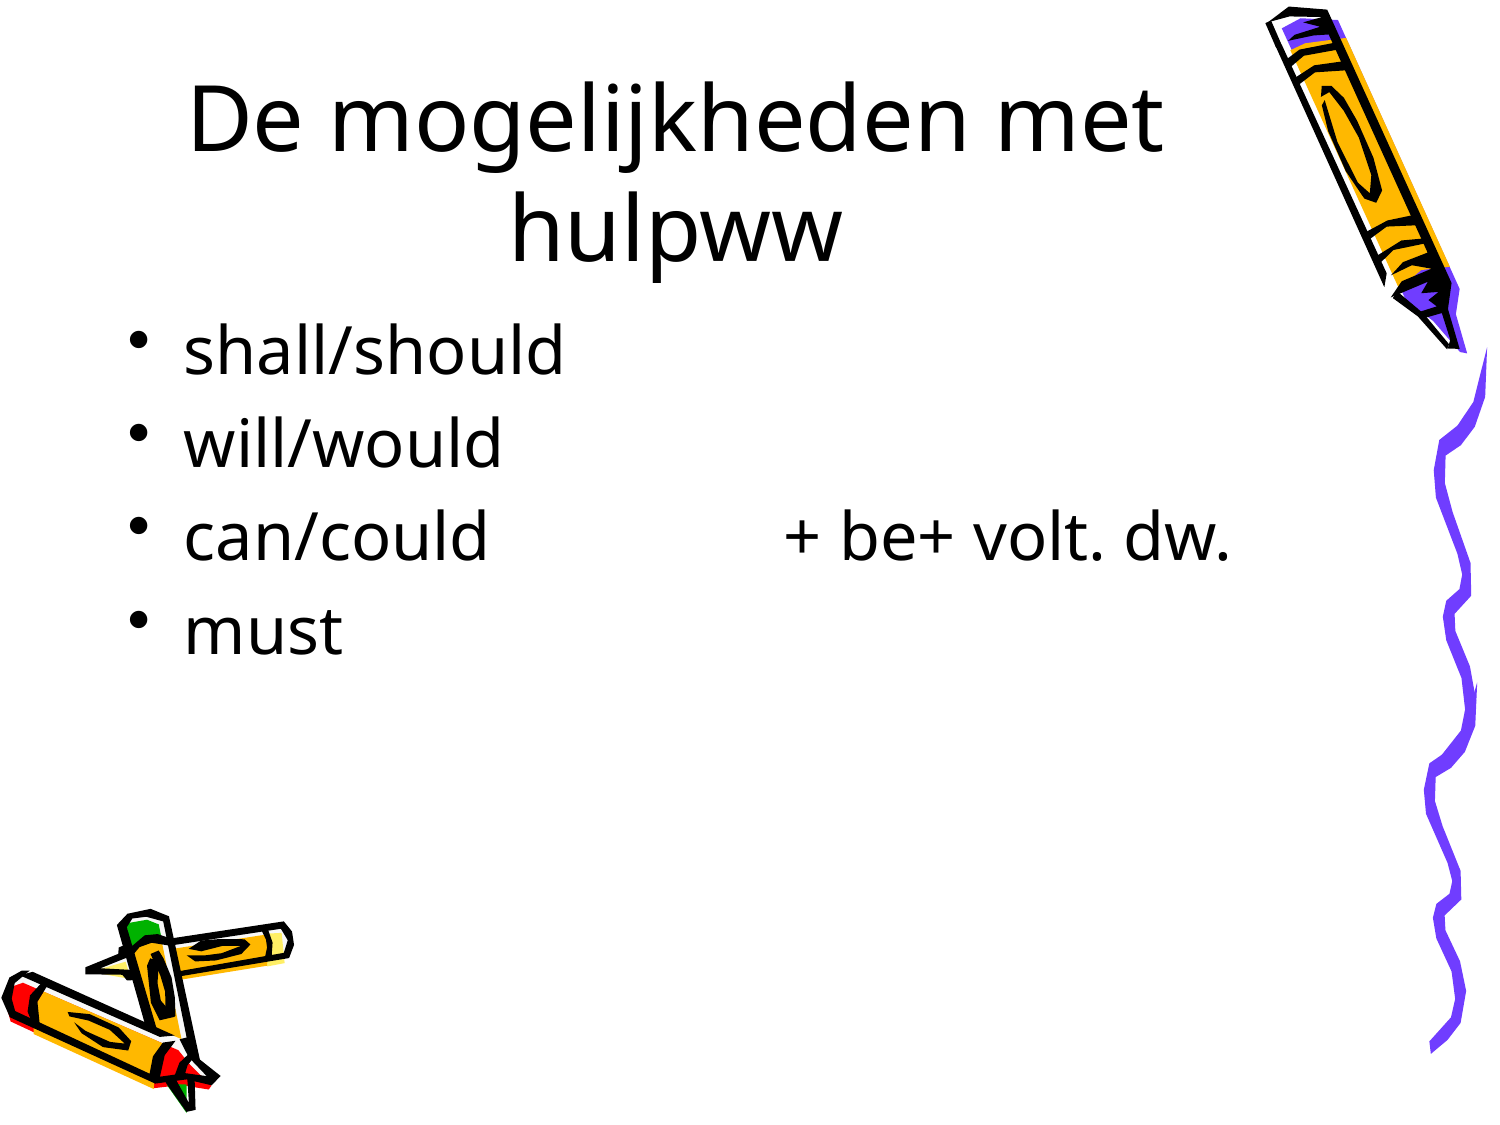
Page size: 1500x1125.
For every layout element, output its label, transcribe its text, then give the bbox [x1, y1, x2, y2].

list shall/should will/would can/could + be+ volt. dw. must [112, 299, 1375, 900]
title De mogelijkheden met hulpww [112, 24, 1240, 288]
